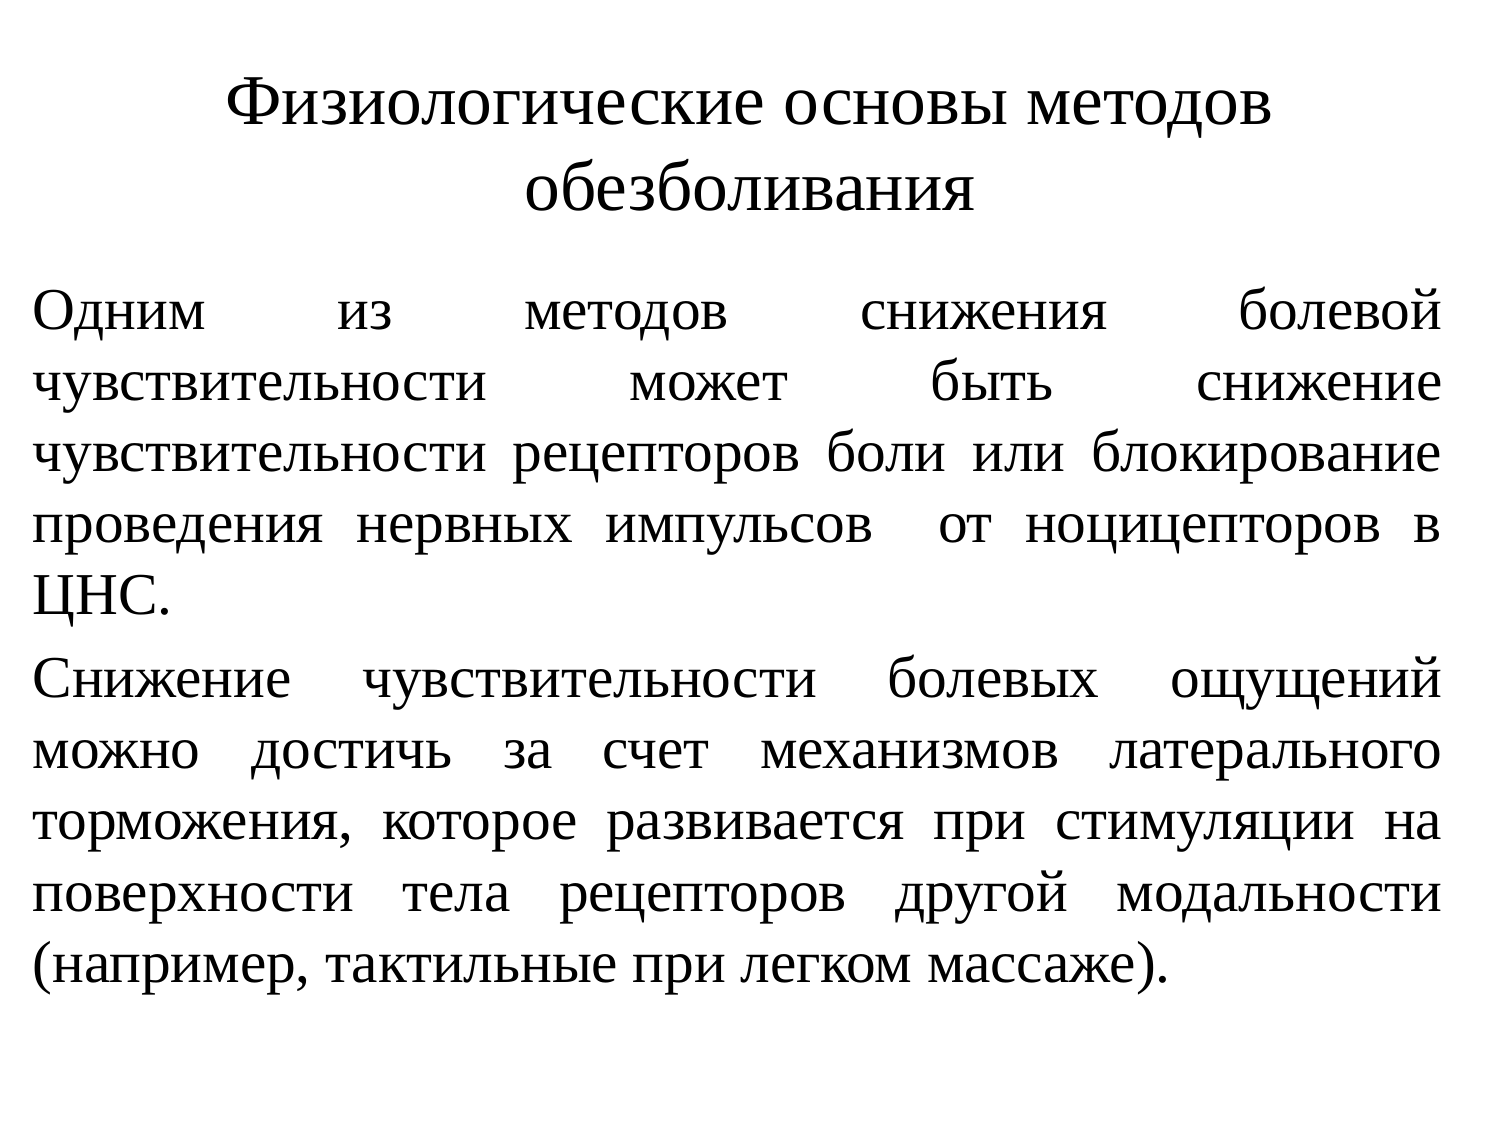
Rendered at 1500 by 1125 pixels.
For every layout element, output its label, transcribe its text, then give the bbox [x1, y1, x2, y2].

title Физиологические основы методов обезболивания [75, 45, 1425, 233]
list Одним из методов снижения болевой чувствительности может быть снижение чувствительности рецепторов боли или блокирование проведения нервных импульсов от ноцицепторов в ЦНС. Снижение чувствительности болевых ощущений можно достичь за счет механизмов латерального торможения, которое развивается при стимуляции на поверхности тела рецепторов другой модальности (например, тактильные при легком массаже). [17, 262, 1459, 1005]
